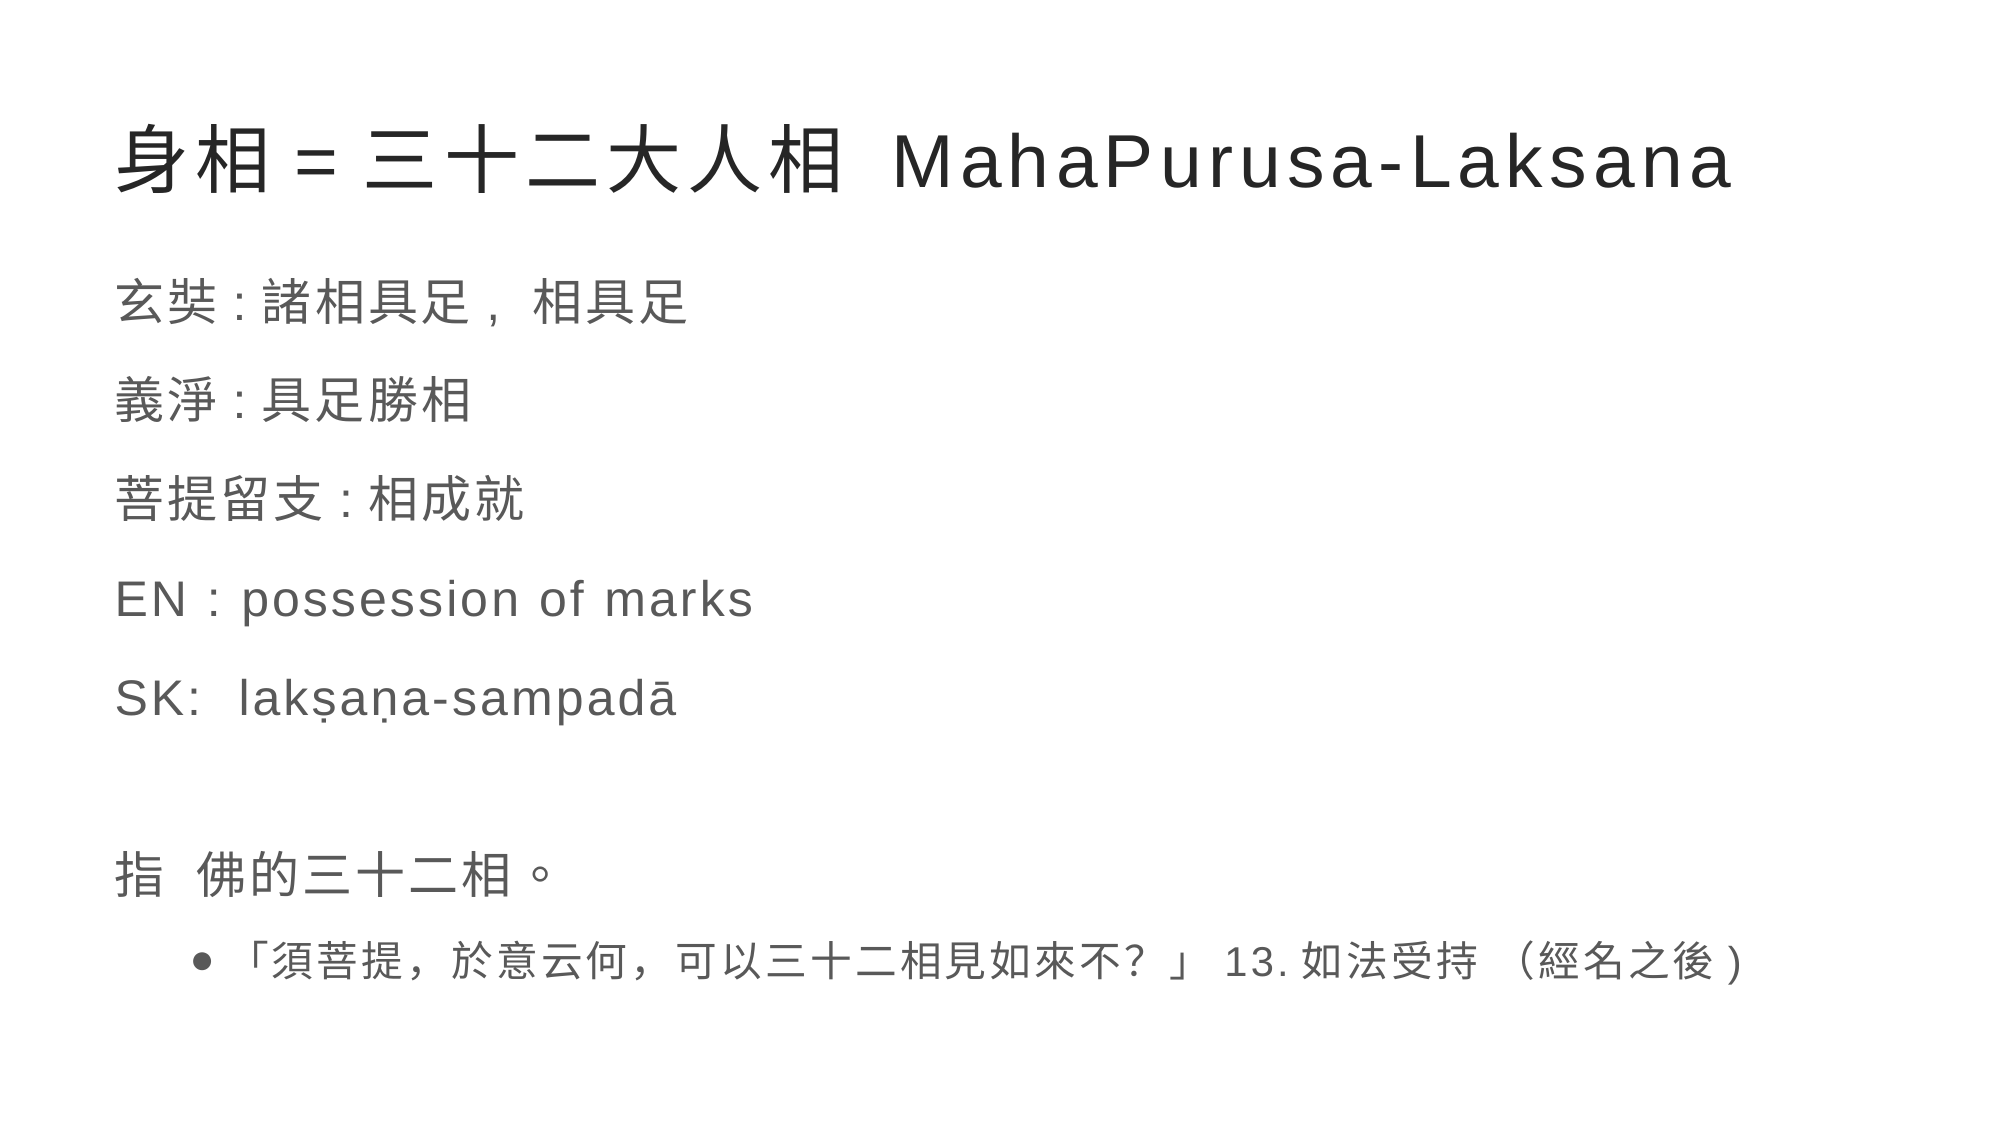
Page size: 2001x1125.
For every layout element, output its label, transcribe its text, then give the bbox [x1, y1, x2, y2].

list 玄奘:諸相具足, 相具足 義淨:具足勝相 菩提留支:相成就 EN : possession of marks SK: lakṣaṇa-sampadā 指 佛的三十二相。 「須菩提，於意云何，可以三十二相見如來不？」13.如法受持 （經名之後) [99, 244, 1900, 1026]
title 身相=三十二大人相 MahaPurusa-Laksana [99, 99, 1900, 216]
